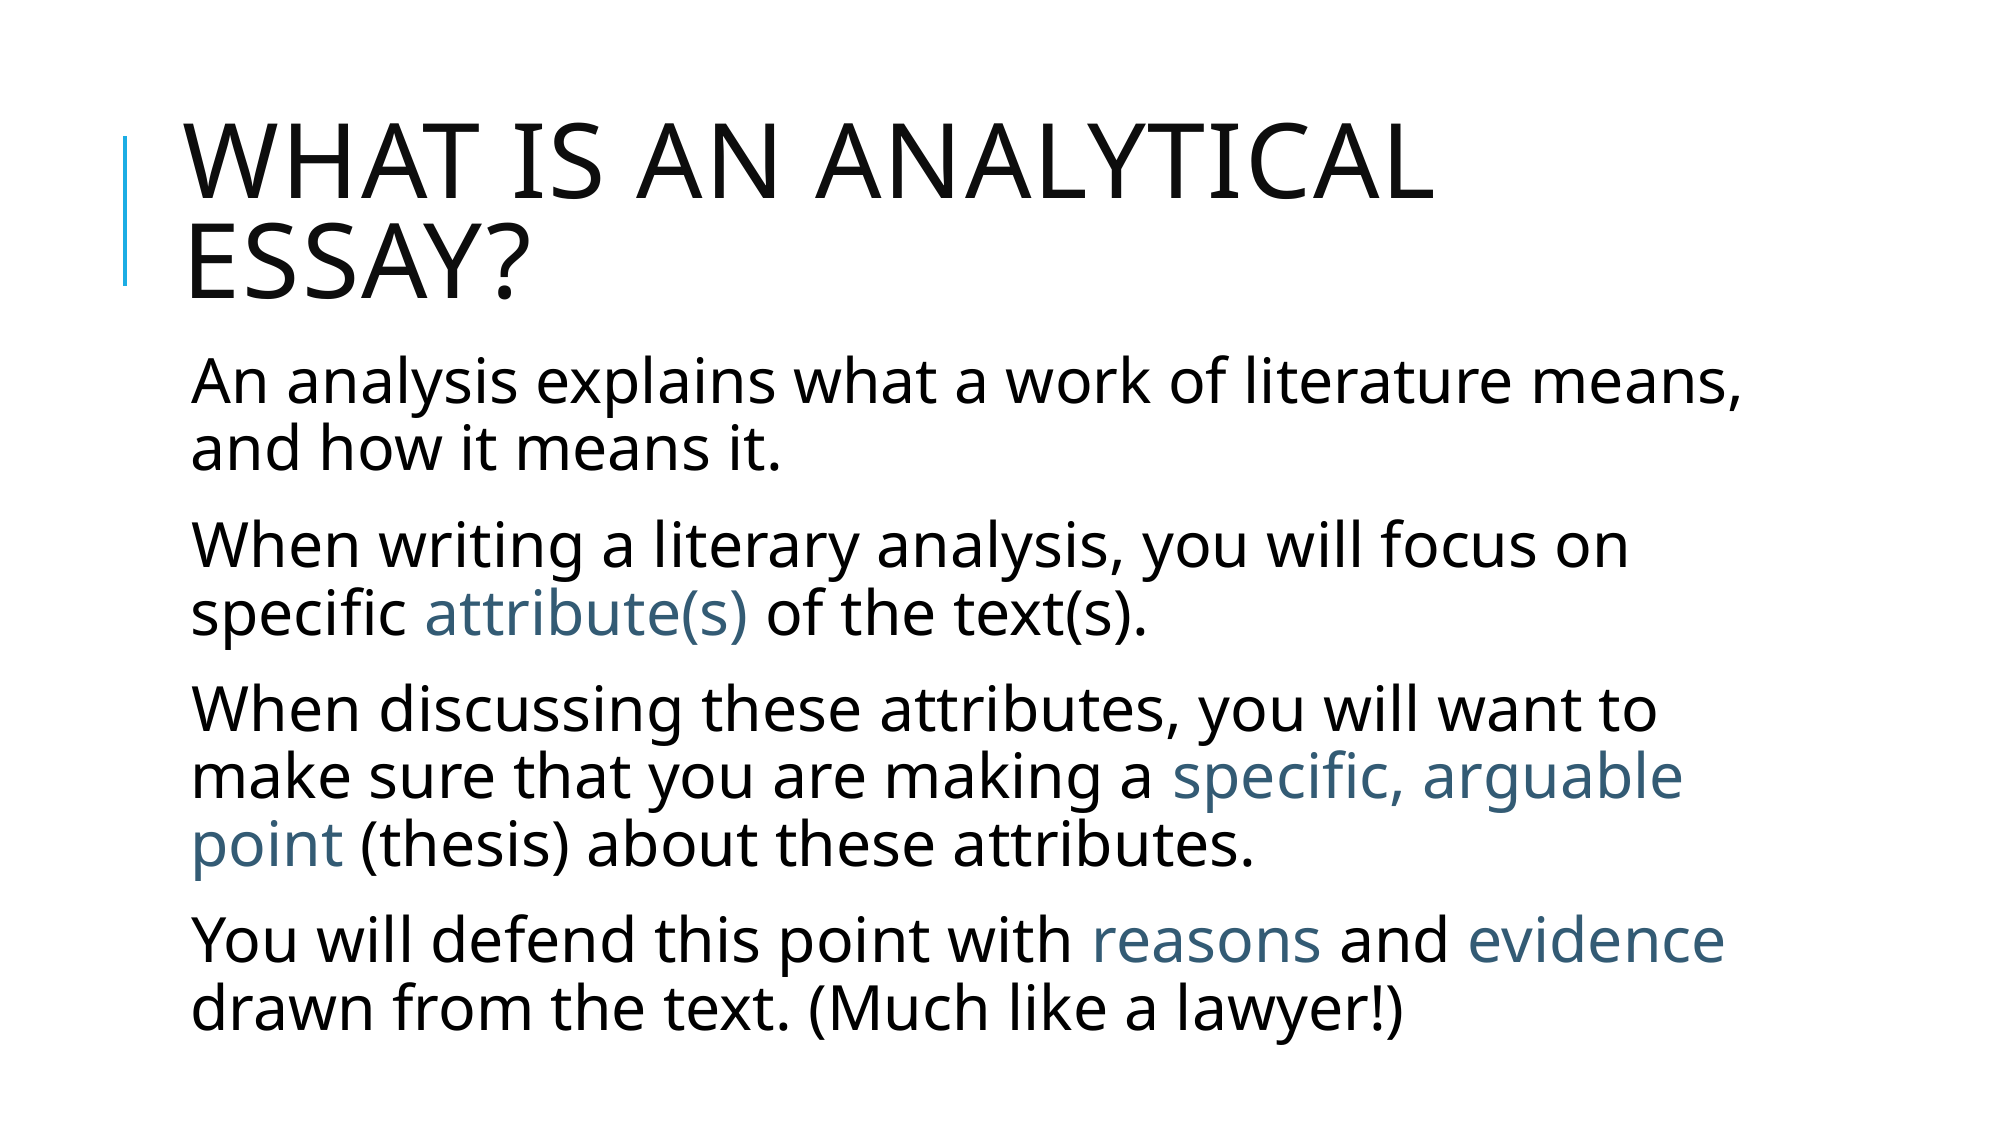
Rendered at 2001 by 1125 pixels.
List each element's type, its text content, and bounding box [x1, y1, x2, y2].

title What is an analytical essay? [168, 96, 1763, 341]
list An analysis explains what a work of literature means, and how it means it. When writing a literary analysis, you will focus on specific attribute(s) of the text(s). When discussing these attributes, you will want to make sure that you are making a specific, arguable point (thesis) about these attributes. You will defend this point with reasons and evidence drawn from the text. (Much like a lawyer!) [168, 341, 1763, 1094]
